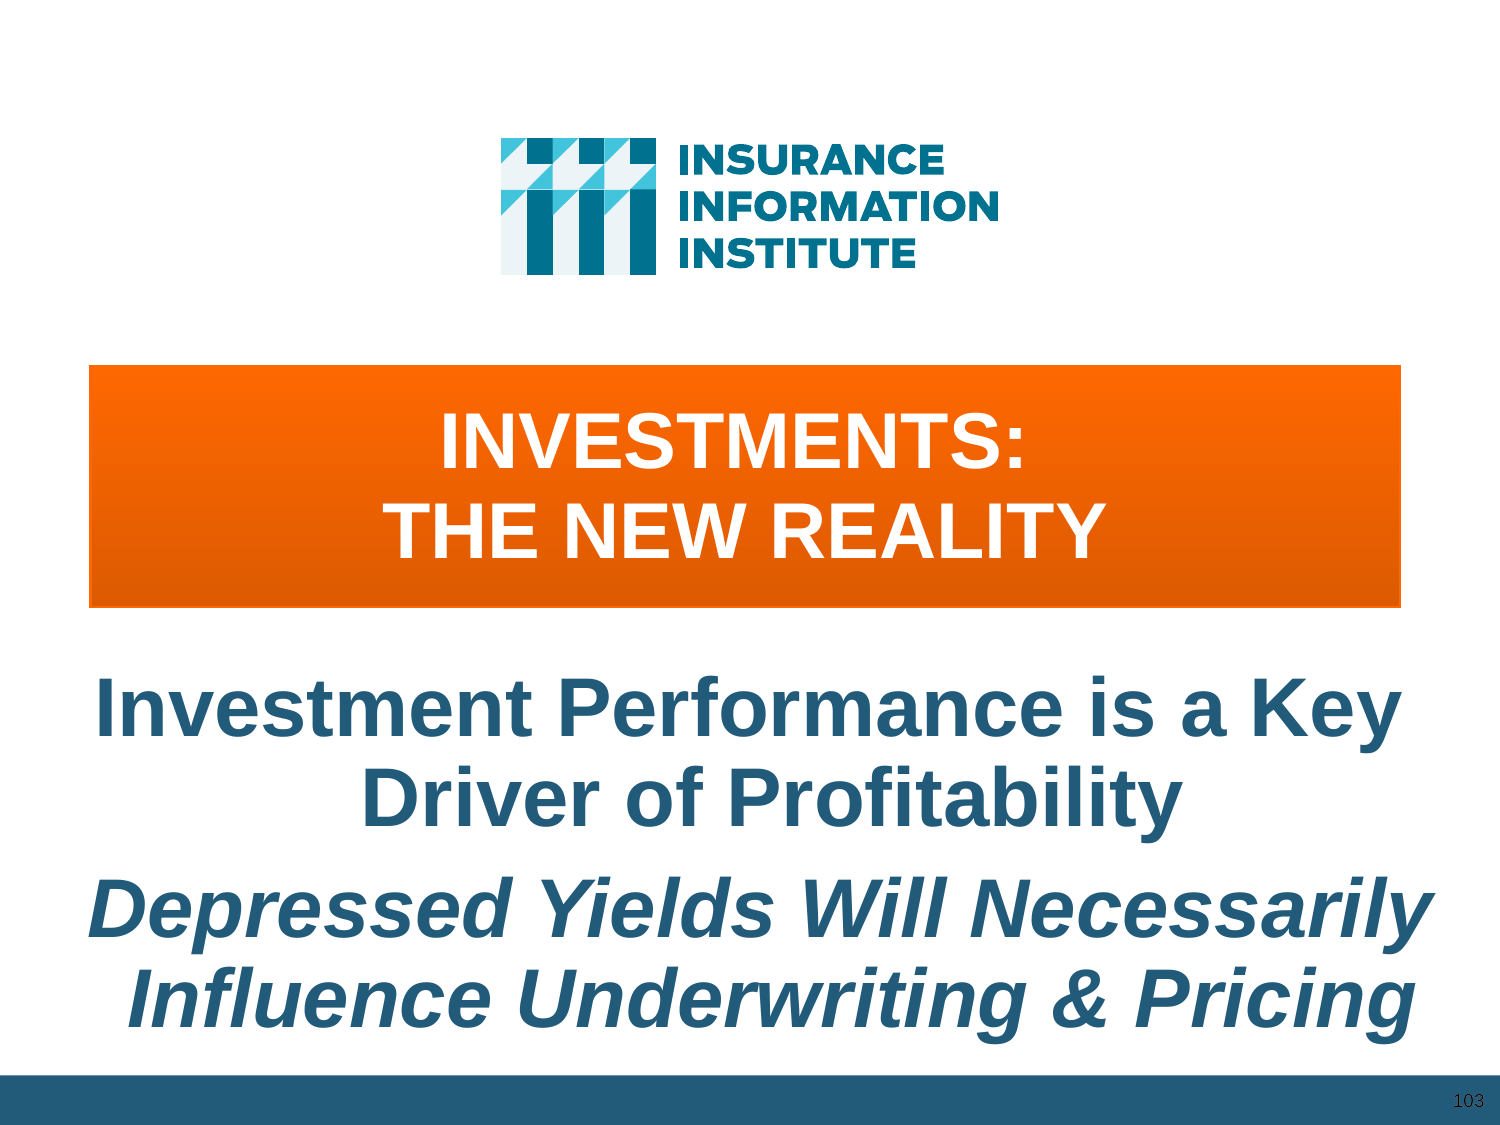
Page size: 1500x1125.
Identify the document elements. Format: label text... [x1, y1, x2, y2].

title INVESTMENTS: THE NEW REALITY [90, 365, 1401, 608]
text_box Investment Performance is a Key Driver of Profitability Depressed Yields Will Necessarily Influence Underwriting & Pricing [55, 657, 1442, 1053]
picture [500, 137, 998, 275]
slide_number 103 [1410, 1091, 1485, 1112]
text_box [0, 1075, 1500, 1125]
